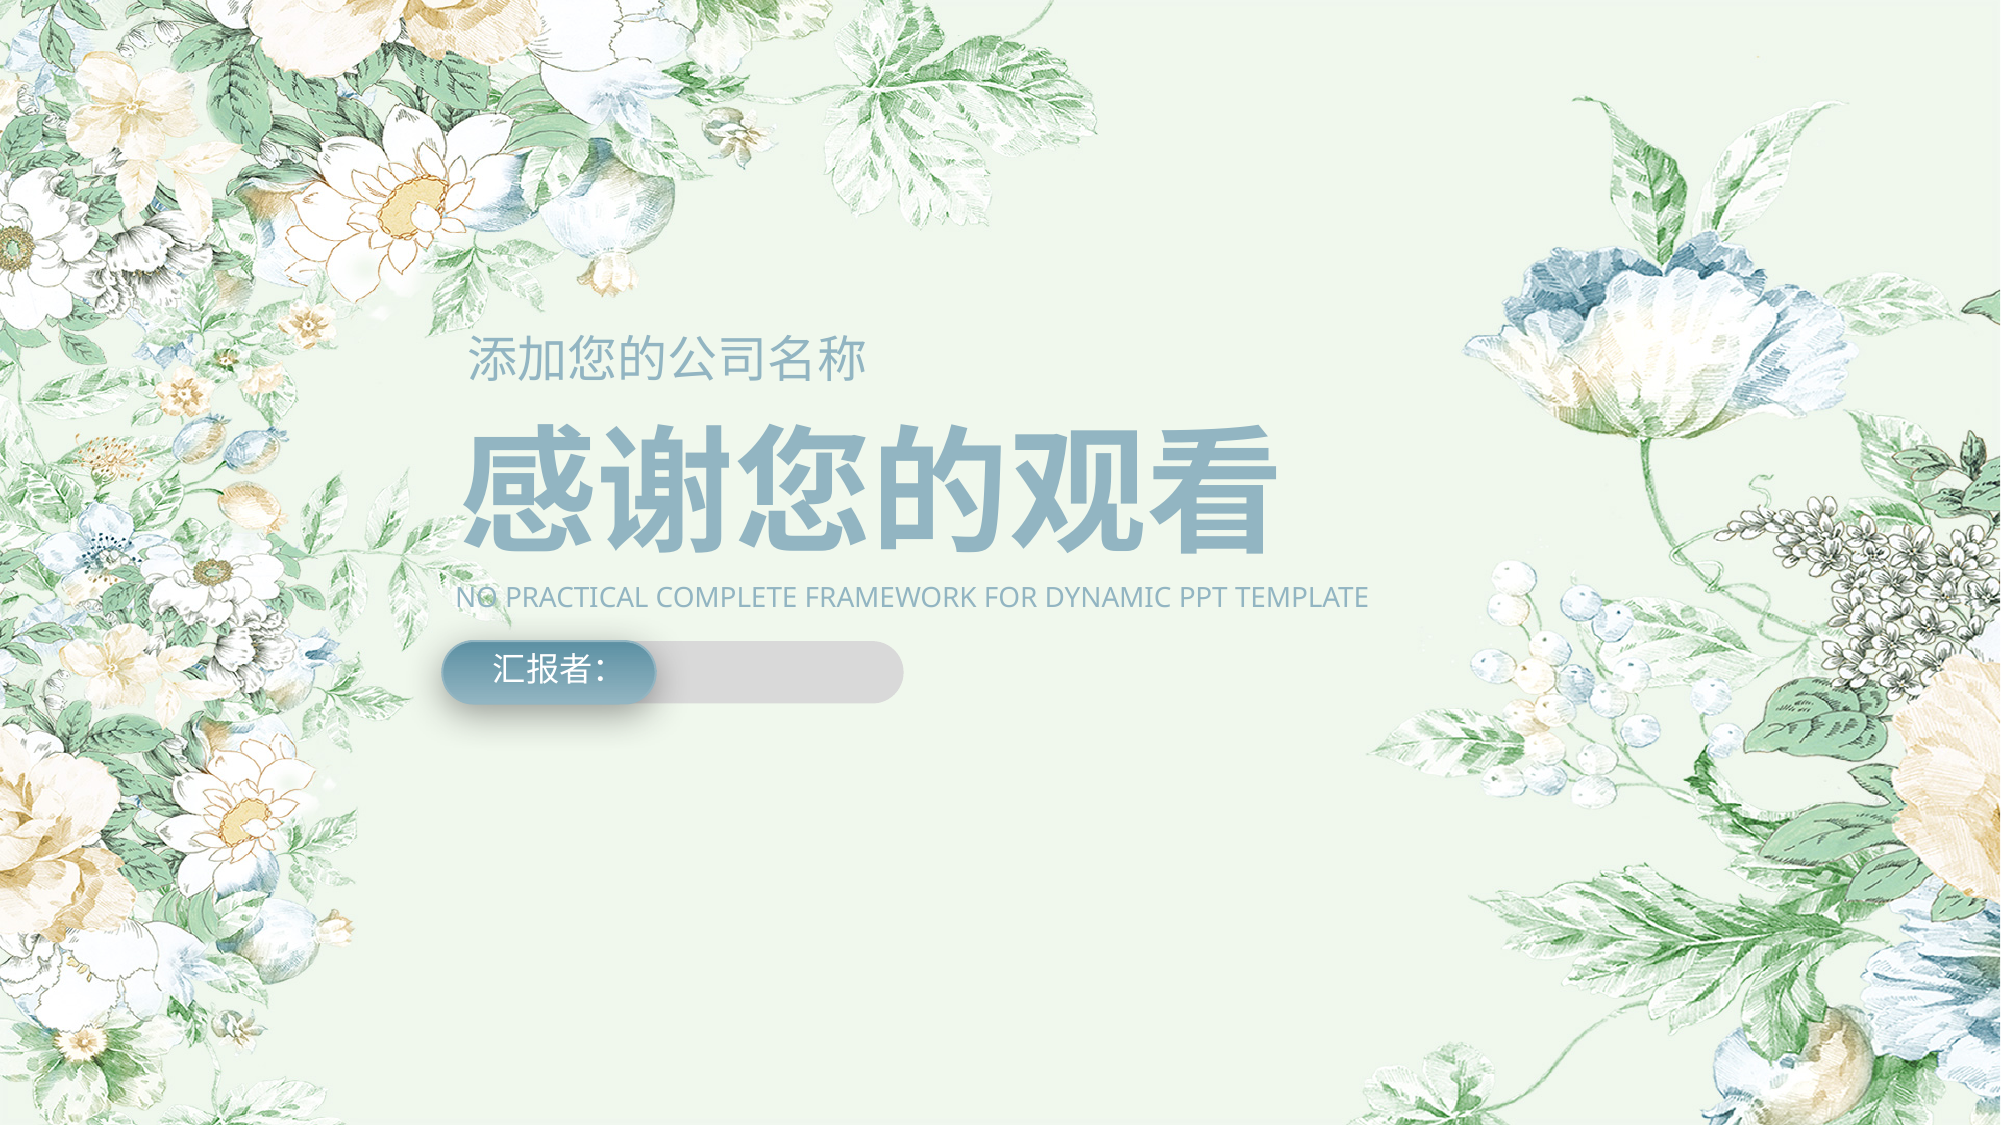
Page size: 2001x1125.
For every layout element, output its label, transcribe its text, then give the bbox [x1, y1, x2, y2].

picture [0, 0, 2001, 1125]
text_box NO PRACTICAL COMPLETE FRAMEWORK FOR DYNAMIC PPT TEMPLATE [455, 579, 1653, 613]
text_box 感谢您的观看 [444, 407, 1840, 565]
text_box 添加您的公司名称 [452, 315, 1392, 399]
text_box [442, 641, 904, 704]
